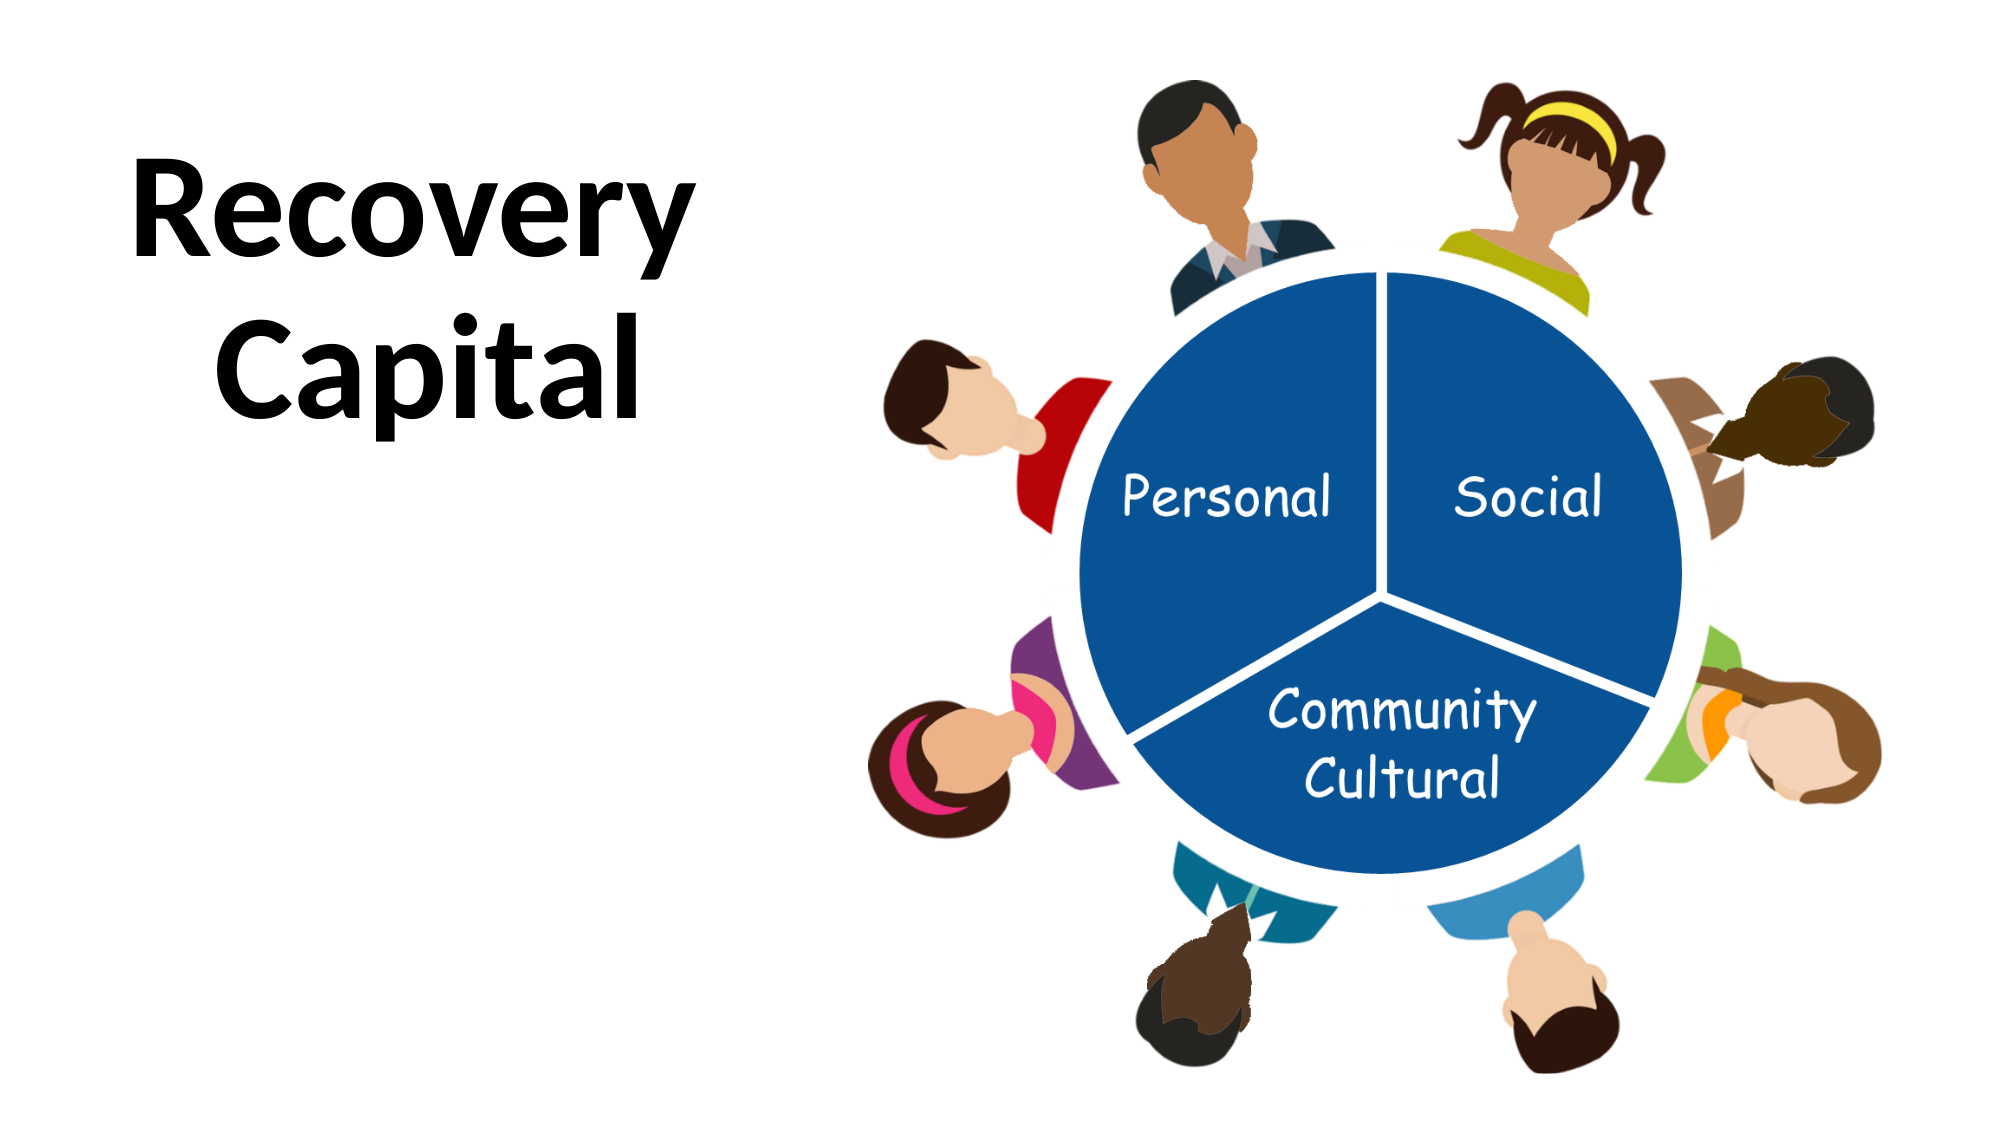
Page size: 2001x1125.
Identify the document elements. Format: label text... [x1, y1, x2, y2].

title Recovery Capital [45, 59, 815, 519]
picture [868, 80, 1882, 1074]
